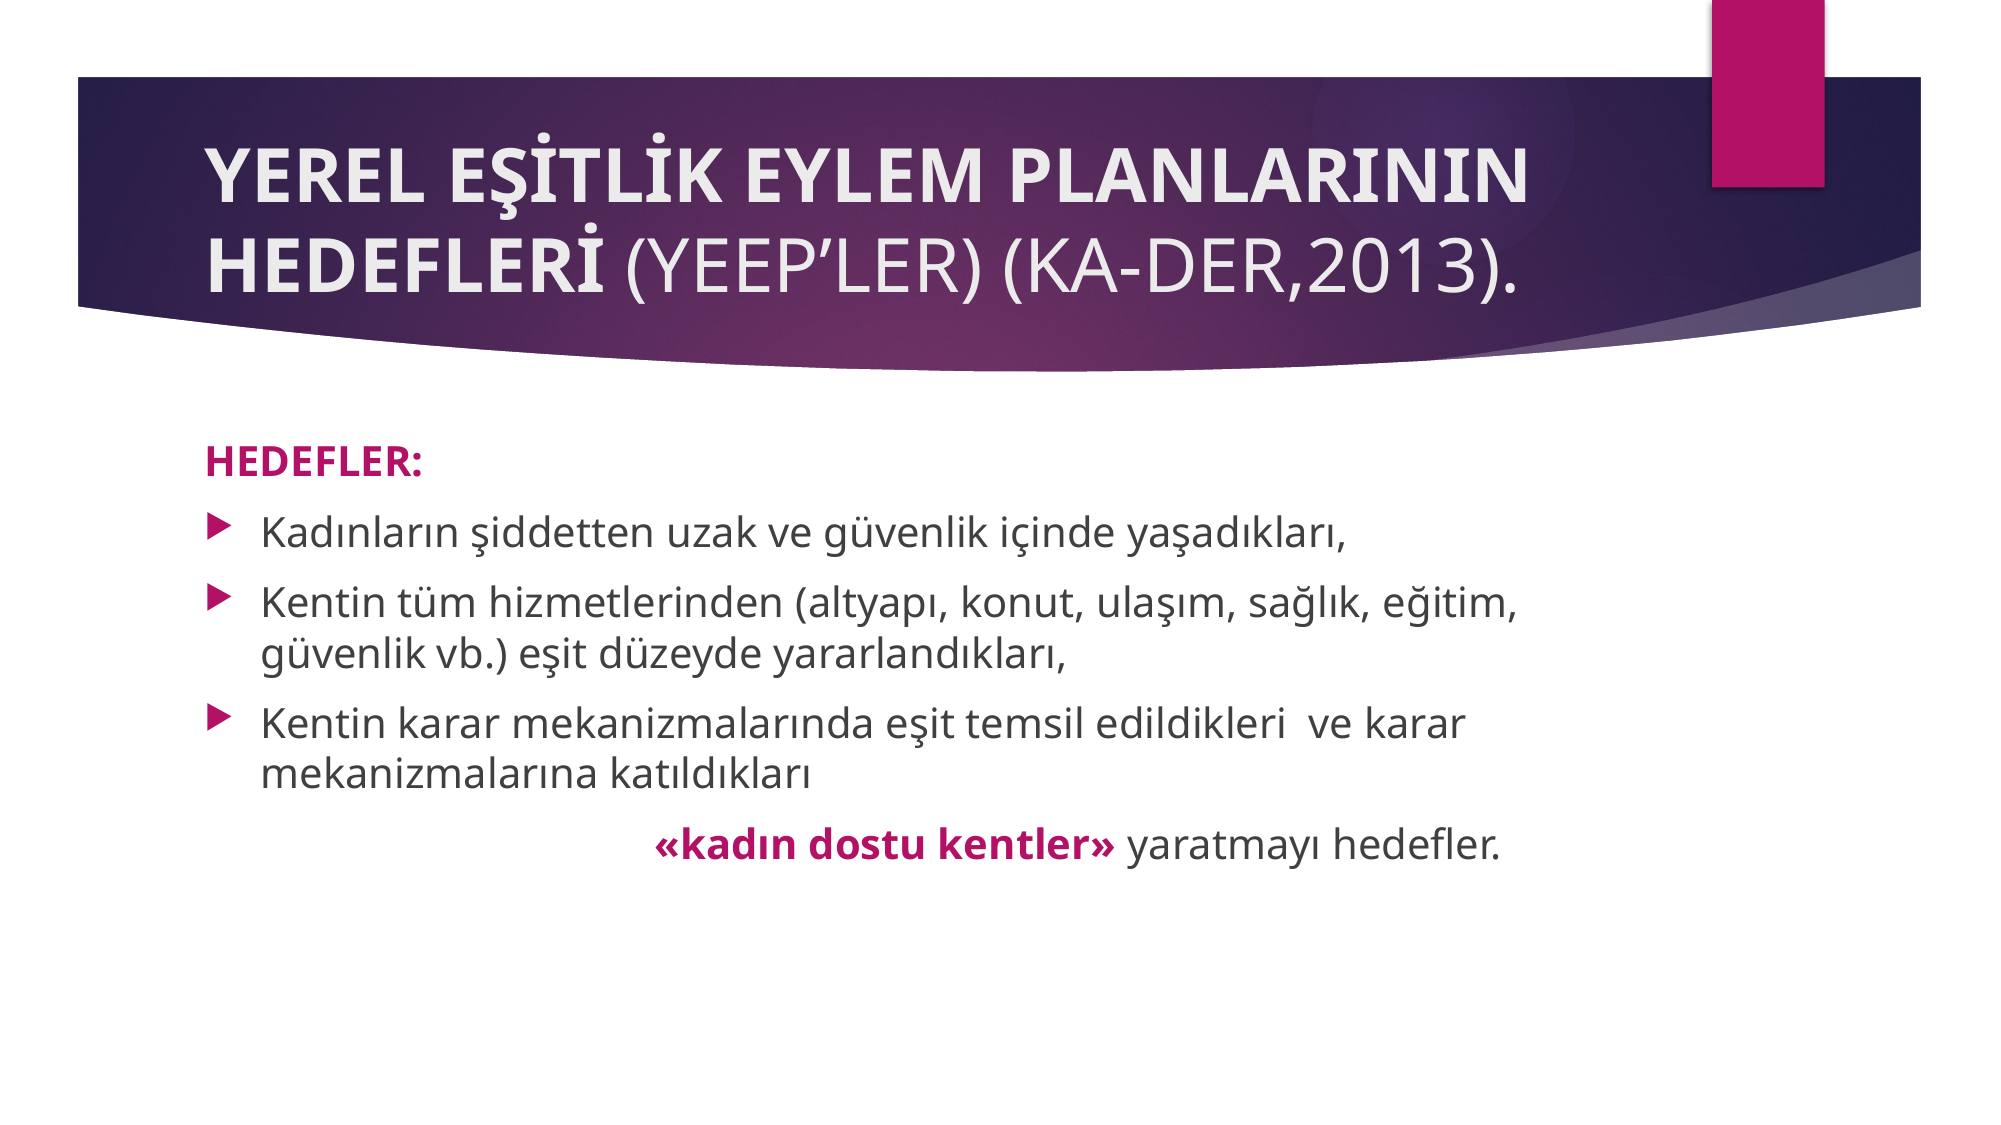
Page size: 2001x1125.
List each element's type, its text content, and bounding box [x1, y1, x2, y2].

list HEDEFLER: Kadınların şiddetten uzak ve güvenlik içinde yaşadıkları, Kentin tüm hizmetlerinden (altyapı, konut, ulaşım, sağlık, eğitim, güvenlik vb.) eşit düzeyde yararlandıkları, Kentin karar mekanizmalarında eşit temsil edildikleri ve karar mekanizmalarına katıldıkları «kadın dostu kentler» yaratmayı hedefler. [189, 427, 1638, 988]
title YEREL EŞİTLİK EYLEM PLANLARININ HEDEFLERİ (YEEP’LER) (KA-DER,2013). [189, 159, 1627, 276]
